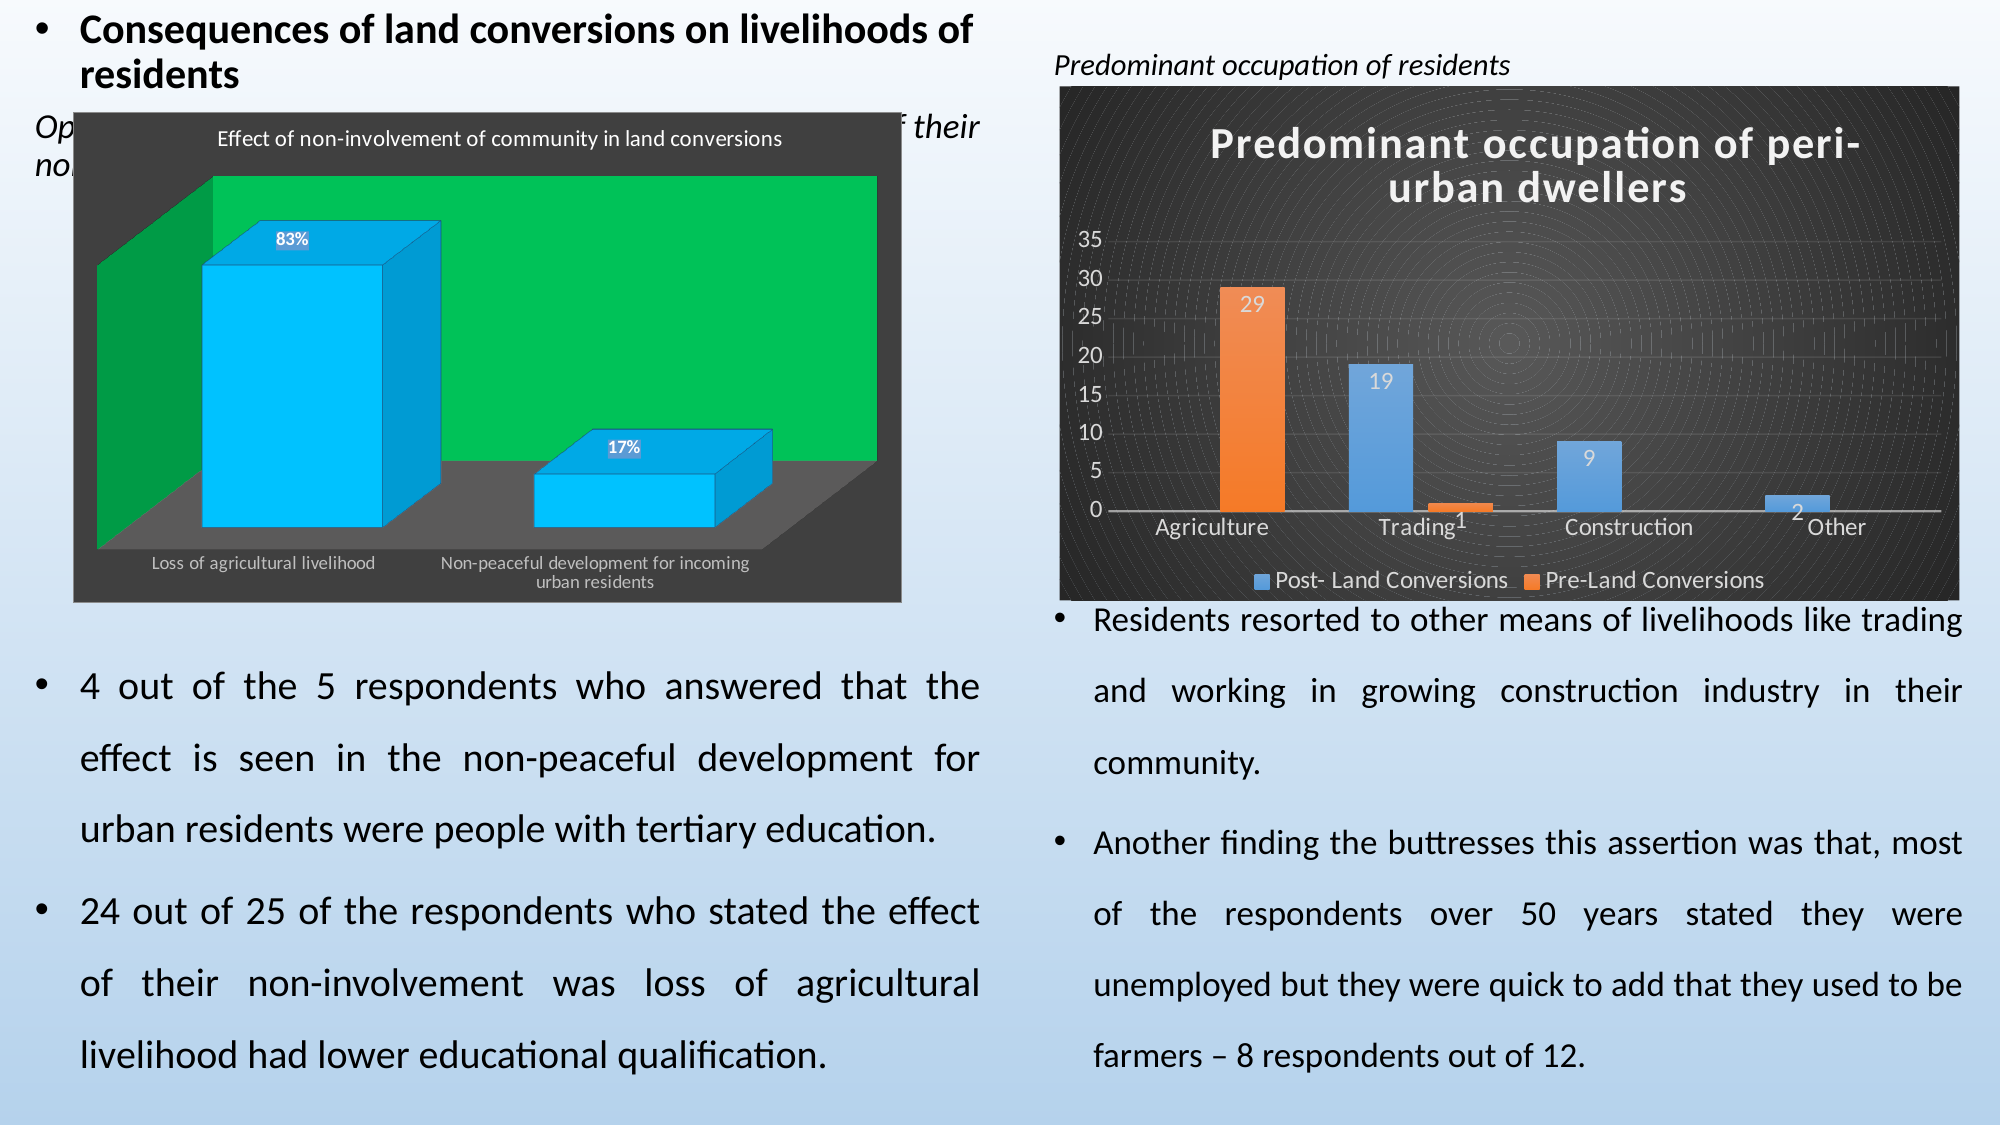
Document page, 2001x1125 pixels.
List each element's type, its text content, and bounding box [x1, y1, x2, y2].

chart [72, 111, 903, 604]
list Consequences of land conversions on livelihoods of residents Opinion of the indigenous peri-urban dwellers on the effect of their non-involvement in land conversions 4 out of the 5 respondents who answered that the effect is seen in the non-peaceful development for urban residents were people with tertiary education. 24 out of 25 of the respondents who stated the effect of their non-involvement was loss of agricultural livelihood had lower educational qualification. [19, 0, 997, 1125]
chart [1059, 86, 1960, 601]
list Predominant occupation of residents Residents resorted to other means of livelihoods like trading and working in growing construction industry in their community. Another finding the buttresses this assertion was that, most of the respondents over 50 years stated they were unemployed but they were quick to add that they used to be farmers – 8 respondents out of 12. [1038, 41, 1979, 1106]
